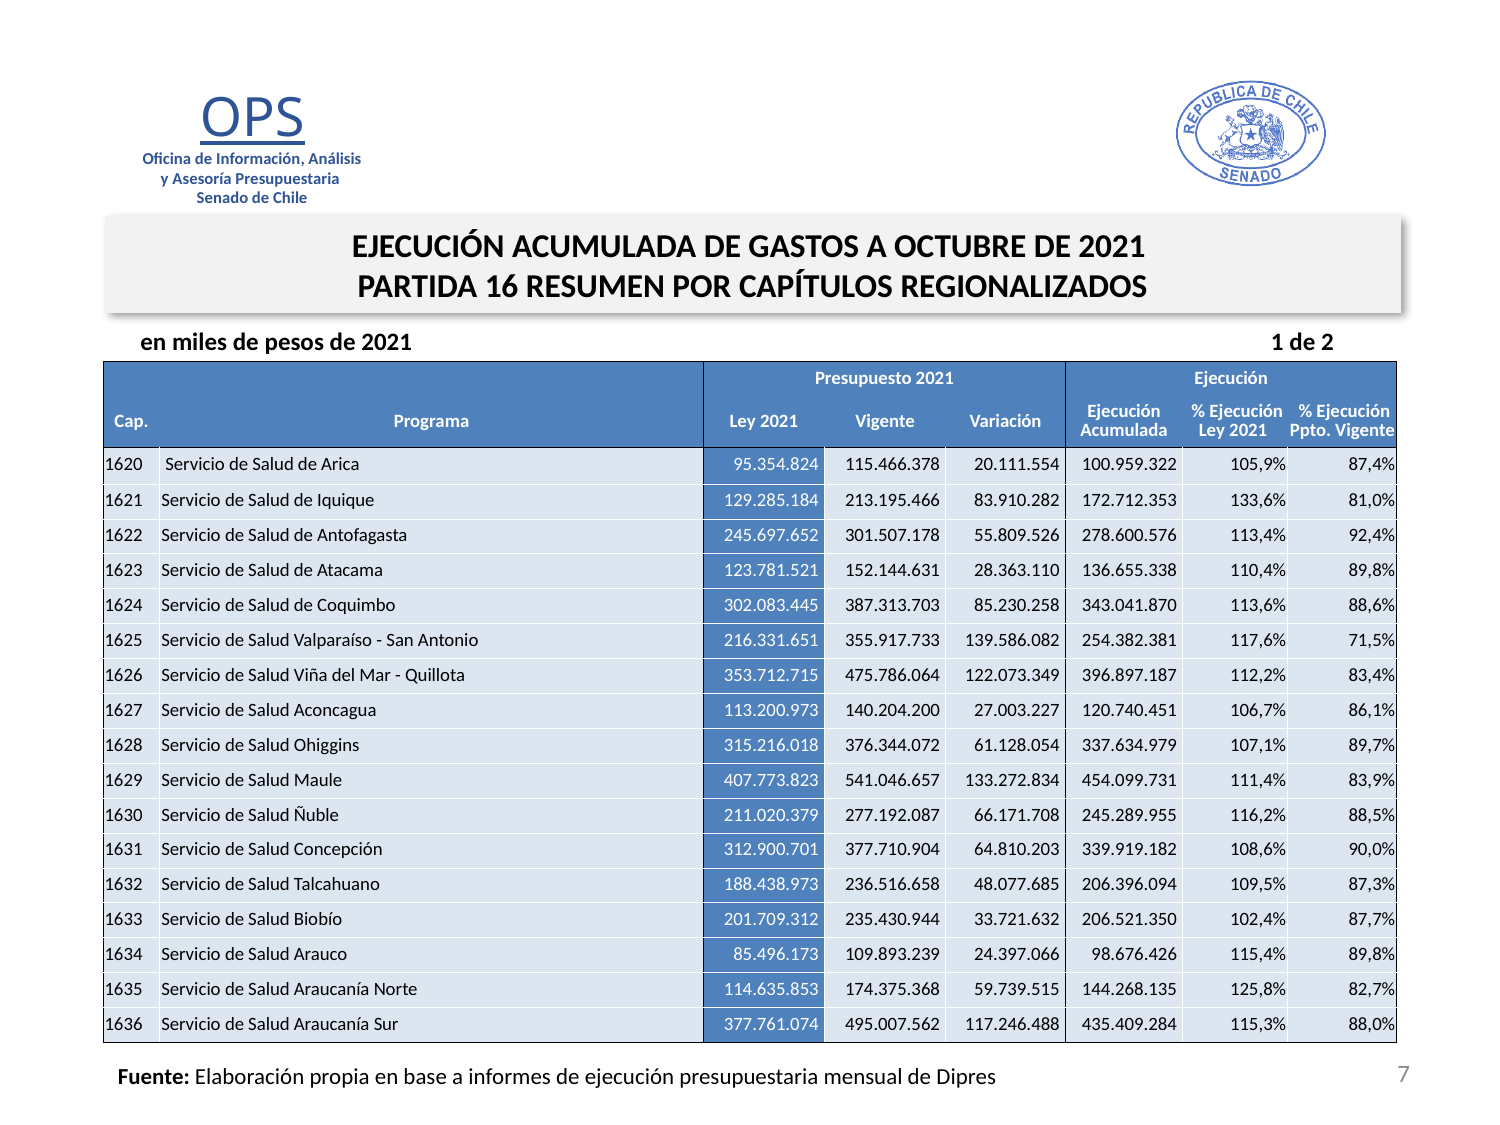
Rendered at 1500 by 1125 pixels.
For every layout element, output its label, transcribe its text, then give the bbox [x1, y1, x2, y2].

table_cell 435.409.284 [1066, 1008, 1182, 1042]
table_cell 1624 [104, 589, 159, 623]
table_cell 277.192.087 [825, 799, 945, 833]
table_cell Servicio de Salud Maule [160, 764, 703, 798]
table_cell 61.128.054 [946, 729, 1065, 763]
table_cell 113.200.973 [704, 694, 824, 728]
table_cell Servicio de Salud Biobío [160, 903, 703, 937]
table_cell 339.919.182 [1066, 834, 1182, 868]
table_cell 337.634.979 [1066, 729, 1182, 763]
table_cell 1628 [104, 729, 159, 763]
table_cell 89,8% [1288, 938, 1396, 972]
table_cell Ejecución Acumulada [1066, 397, 1183, 447]
table_cell 376.344.072 [825, 729, 945, 763]
table_cell 55.809.526 [946, 520, 1065, 553]
table_cell 396.897.187 [1066, 659, 1182, 693]
footer Fuente: Elaboración propia en base a informes de ejecución presupuestaria mensual de Dipres [103, 1054, 1317, 1115]
table_cell Servicio de Salud Araucanía Sur [160, 1008, 703, 1042]
table_header Ejecución [1066, 362, 1396, 397]
table_cell 201.709.312 [704, 903, 824, 937]
table_cell Variación [946, 397, 1065, 447]
table_cell 125,8% [1183, 973, 1287, 1007]
table_cell Servicio de Salud Arauco [160, 938, 703, 972]
table_cell 1633 [104, 903, 159, 937]
table_cell 86,1% [1288, 694, 1396, 728]
table_cell 109,5% [1183, 869, 1287, 902]
table_cell Servicio de Salud Araucanía Norte [160, 973, 703, 1007]
table_cell Servicio de Salud de Iquique [160, 485, 703, 519]
table_cell 95.354.824 [704, 448, 824, 484]
table_cell 301.507.178 [825, 520, 945, 553]
table_cell Servicio de Salud de Coquimbo [160, 589, 703, 623]
table_header [104, 362, 160, 397]
table_cell 254.382.381 [1066, 624, 1182, 658]
table_cell 83,4% [1288, 659, 1396, 693]
table_cell 1621 [104, 485, 159, 519]
table_cell 353.712.715 [704, 659, 824, 693]
text_box en miles de pesos de 2021 1 de 2 [125, 318, 1425, 374]
table_cell 152.144.631 [825, 554, 945, 588]
table_cell 1625 [104, 624, 159, 658]
table_cell 98.676.426 [1066, 938, 1182, 972]
table_cell 105,9% [1183, 448, 1287, 484]
table_cell Servicio de Salud Concepción [160, 834, 703, 868]
table_cell 81,0% [1288, 485, 1396, 519]
table_cell 377.710.904 [825, 834, 945, 868]
table_cell 48.077.685 [946, 869, 1065, 902]
table_cell 115,4% [1183, 938, 1287, 972]
table_cell Servicio de Salud de Antofagasta [160, 520, 703, 553]
table_cell 377.761.074 [704, 1008, 824, 1042]
table_cell 1631 [104, 834, 159, 868]
table_cell 71,5% [1288, 624, 1396, 658]
table_cell 106,7% [1183, 694, 1287, 728]
table_cell 1620 [104, 448, 159, 484]
table_cell % Ejecución Ley 2021 [1183, 397, 1288, 447]
table_cell 211.020.379 [704, 799, 824, 833]
table_cell 33.721.632 [946, 903, 1065, 937]
table_cell 245.697.652 [704, 520, 824, 553]
table_cell 144.268.135 [1066, 973, 1182, 1007]
table_cell Cap. [104, 397, 160, 447]
table_cell Vigente [824, 397, 946, 447]
table_cell Servicio de Salud Aconcagua [160, 694, 703, 728]
table_cell 140.204.200 [825, 694, 945, 728]
table_cell 213.195.466 [825, 485, 945, 519]
table_cell 66.171.708 [946, 799, 1065, 833]
table_cell 117.246.488 [946, 1008, 1065, 1042]
table_cell Servicio de Salud de Arica [160, 448, 703, 484]
table_cell 235.430.944 [825, 903, 945, 937]
table_cell 90,0% [1288, 834, 1396, 868]
table_cell 1632 [104, 869, 159, 902]
table_cell 129.285.184 [704, 485, 824, 519]
table_cell 20.111.554 [946, 448, 1065, 484]
table_cell 109.893.239 [825, 938, 945, 972]
table_cell 87,7% [1288, 903, 1396, 937]
table_cell 59.739.515 [946, 973, 1065, 1007]
table_cell 312.900.701 [704, 834, 824, 868]
table_cell 1635 [104, 973, 159, 1007]
table_cell 206.521.350 [1066, 903, 1182, 937]
table_cell 1627 [104, 694, 159, 728]
table_cell 28.363.110 [946, 554, 1065, 588]
table_cell 355.917.733 [825, 624, 945, 658]
table_header Presupuesto 2021 [704, 362, 1065, 397]
table_cell 102,4% [1183, 903, 1287, 937]
table_cell 343.041.870 [1066, 589, 1182, 623]
table_cell 113,4% [1183, 520, 1287, 553]
table_cell 82,7% [1288, 973, 1396, 1007]
table_cell 174.375.368 [825, 973, 945, 1007]
table_cell 88,6% [1288, 589, 1396, 623]
table_cell 89,7% [1288, 729, 1396, 763]
table_cell 206.396.094 [1066, 869, 1182, 902]
table_cell 387.313.703 [825, 589, 945, 623]
table_cell Programa [160, 397, 703, 447]
table_cell 110,4% [1183, 554, 1287, 588]
table_cell 475.786.064 [825, 659, 945, 693]
table_header [160, 362, 703, 397]
table_cell 27.003.227 [946, 694, 1065, 728]
picture [1160, 74, 1340, 191]
table_cell 1629 [104, 764, 159, 798]
table_cell 88,0% [1288, 1008, 1396, 1042]
table_cell 24.397.066 [946, 938, 1065, 972]
table_cell 136.655.338 [1066, 554, 1182, 588]
table_cell 92,4% [1288, 520, 1396, 553]
table_cell 495.007.562 [825, 1008, 945, 1042]
table_cell 407.773.823 [704, 764, 824, 798]
table_cell 114.635.853 [704, 973, 824, 1007]
table_cell 541.046.657 [825, 764, 945, 798]
table_cell 278.600.576 [1066, 520, 1182, 553]
table_cell 172.712.353 [1066, 485, 1182, 519]
table_cell 113,6% [1183, 589, 1287, 623]
table_cell % Ejecución Ppto. Vigente [1288, 397, 1396, 447]
table_cell 64.810.203 [946, 834, 1065, 868]
table_cell 83,9% [1288, 764, 1396, 798]
table_cell 1622 [104, 520, 159, 553]
table_cell 120.740.451 [1066, 694, 1182, 728]
table_cell Servicio de Salud Ohiggins [160, 729, 703, 763]
table_cell 133.272.834 [946, 764, 1065, 798]
table_cell Servicio de Salud Valparaíso - San Antonio [160, 624, 703, 658]
table_cell Ley 2021 [704, 397, 824, 447]
table_cell Servicio de Salud de Atacama [160, 554, 703, 588]
table_cell 116,2% [1183, 799, 1287, 833]
table_cell 115,3% [1183, 1008, 1287, 1042]
table_cell 1630 [104, 799, 159, 833]
table_cell 89,8% [1288, 554, 1396, 588]
table_cell 1626 [104, 659, 159, 693]
table_cell 83.910.282 [946, 485, 1065, 519]
table_cell 1623 [104, 554, 159, 588]
table_cell Servicio de Salud Ñuble [160, 799, 703, 833]
table_cell Servicio de Salud Talcahuano [160, 869, 703, 902]
table_cell 117,6% [1183, 624, 1287, 658]
table_cell 111,4% [1183, 764, 1287, 798]
table_cell 88,5% [1288, 799, 1396, 833]
table_cell 87,4% [1288, 448, 1396, 484]
table_cell 1636 [104, 1008, 159, 1042]
table_cell 85.496.173 [704, 938, 824, 972]
table_cell 188.438.973 [704, 869, 824, 902]
table_cell 107,1% [1183, 729, 1287, 763]
table_cell 139.586.082 [946, 624, 1065, 658]
table_cell 302.083.445 [704, 589, 824, 623]
slide_number 7 [1074, 1042, 1425, 1103]
table_cell 87,3% [1288, 869, 1396, 902]
table_cell 115.466.378 [825, 448, 945, 484]
table_cell 108,6% [1183, 834, 1287, 868]
table_cell 122.073.349 [946, 659, 1065, 693]
table_cell 100.959.322 [1066, 448, 1182, 484]
table_cell 216.331.651 [704, 624, 824, 658]
table_cell 133,6% [1183, 485, 1287, 519]
table_cell 236.516.658 [825, 869, 945, 902]
table_cell 85.230.258 [946, 589, 1065, 623]
table_cell 245.289.955 [1066, 799, 1182, 833]
table_cell 1634 [104, 938, 159, 972]
table_cell 123.781.521 [704, 554, 824, 588]
text_box EJECUCIÓN ACUMULADA DE GASTOS A OCTUBRE DE 2021 PARTIDA 16 RESUMEN POR CAPÍTULOS REGIONALIZADOS [106, 216, 1400, 313]
table_cell 454.099.731 [1066, 764, 1182, 798]
table_cell 315.216.018 [704, 729, 824, 763]
table_cell 112,2% [1183, 659, 1287, 693]
table_cell Servicio de Salud Viña del Mar - Quillota [160, 659, 703, 693]
